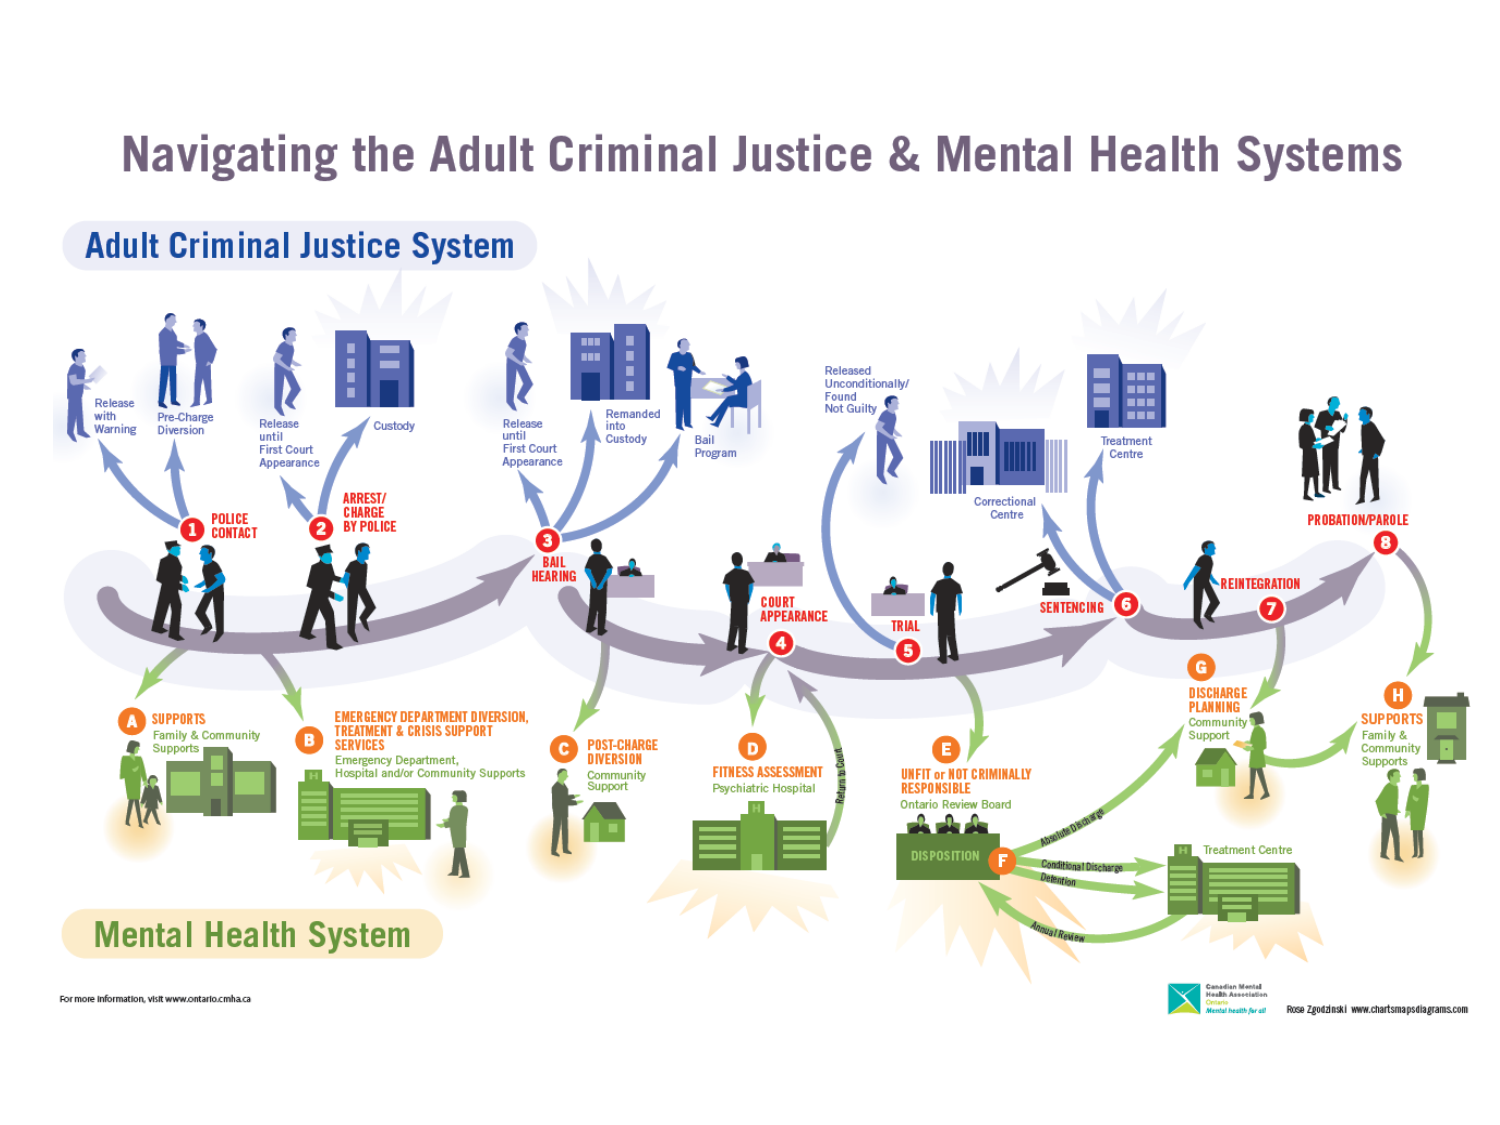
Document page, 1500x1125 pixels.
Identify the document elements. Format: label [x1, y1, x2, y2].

picture [52, 113, 1486, 1024]
